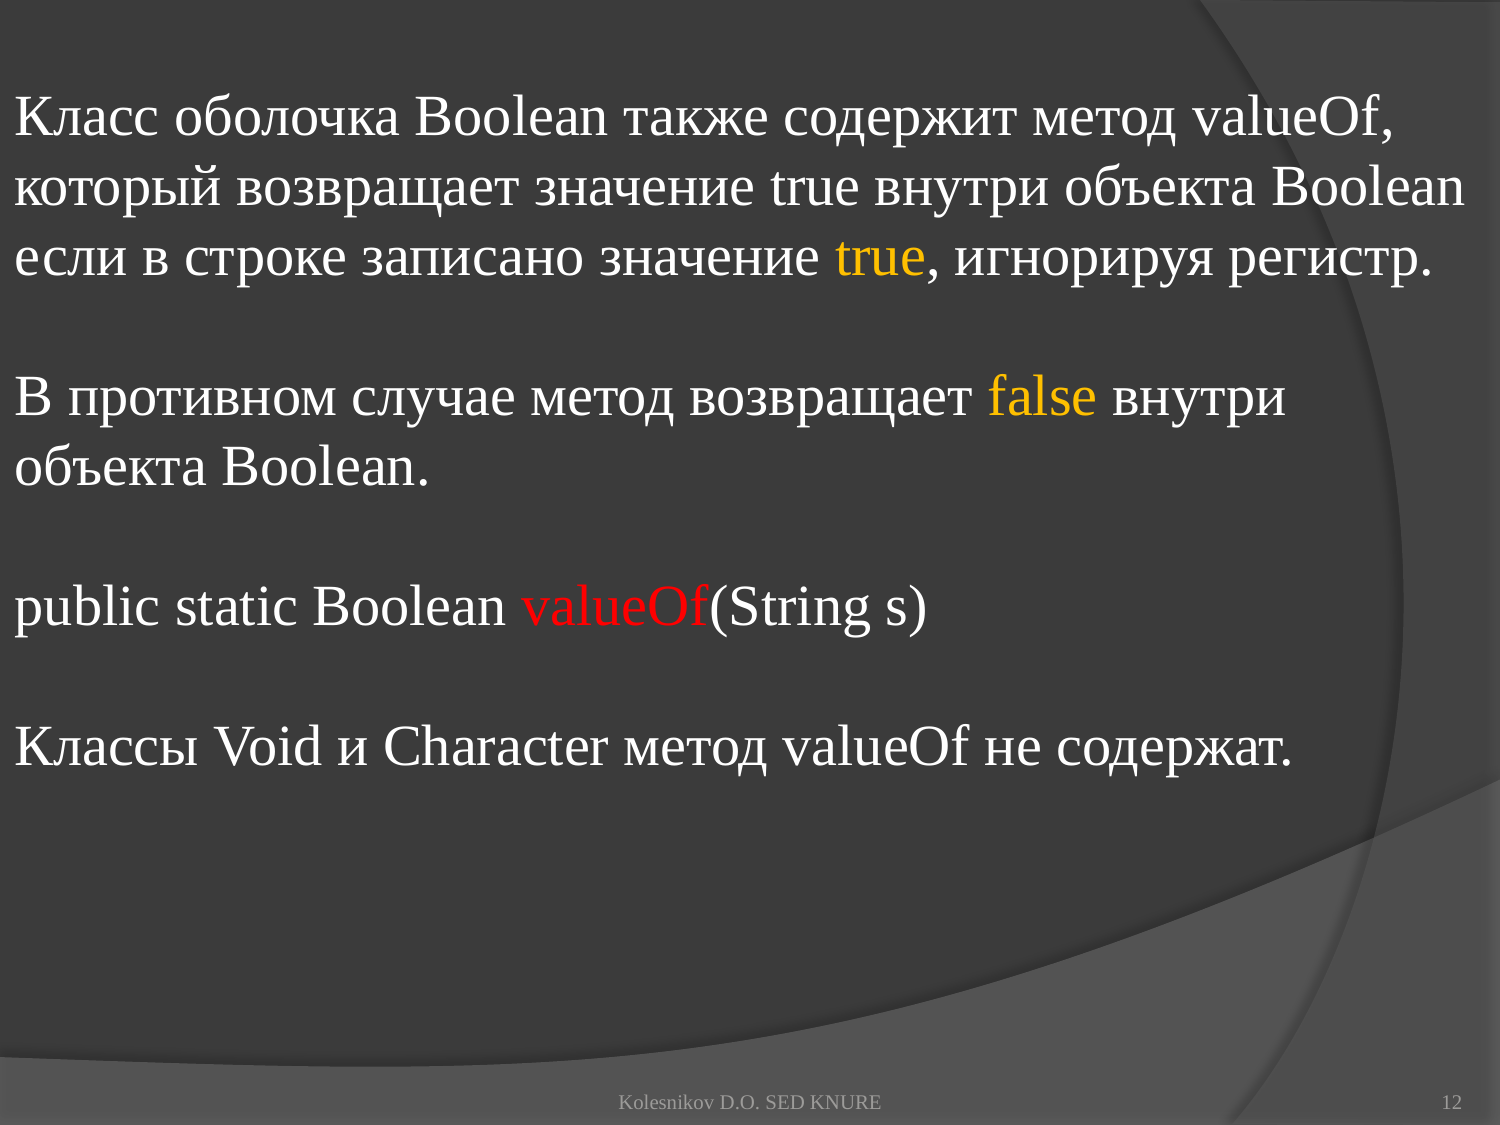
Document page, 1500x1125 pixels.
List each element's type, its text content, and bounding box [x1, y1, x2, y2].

text_box Класс оболочка Boolean также содержит метод valueOf, который возвращает значение true внутри объекта Boolean если в строке записано значение true, игнорируя регистр. В противном случае метод возвращает false внутри объекта Boolean. public static Boolean valueOf(String s) Классы Void и Character метод valueOf не содержат. [0, 0, 1500, 785]
slide_number 12 [1337, 1053, 1463, 1114]
footer Kolesnikov D.O. SED KNURE [512, 1053, 988, 1114]
